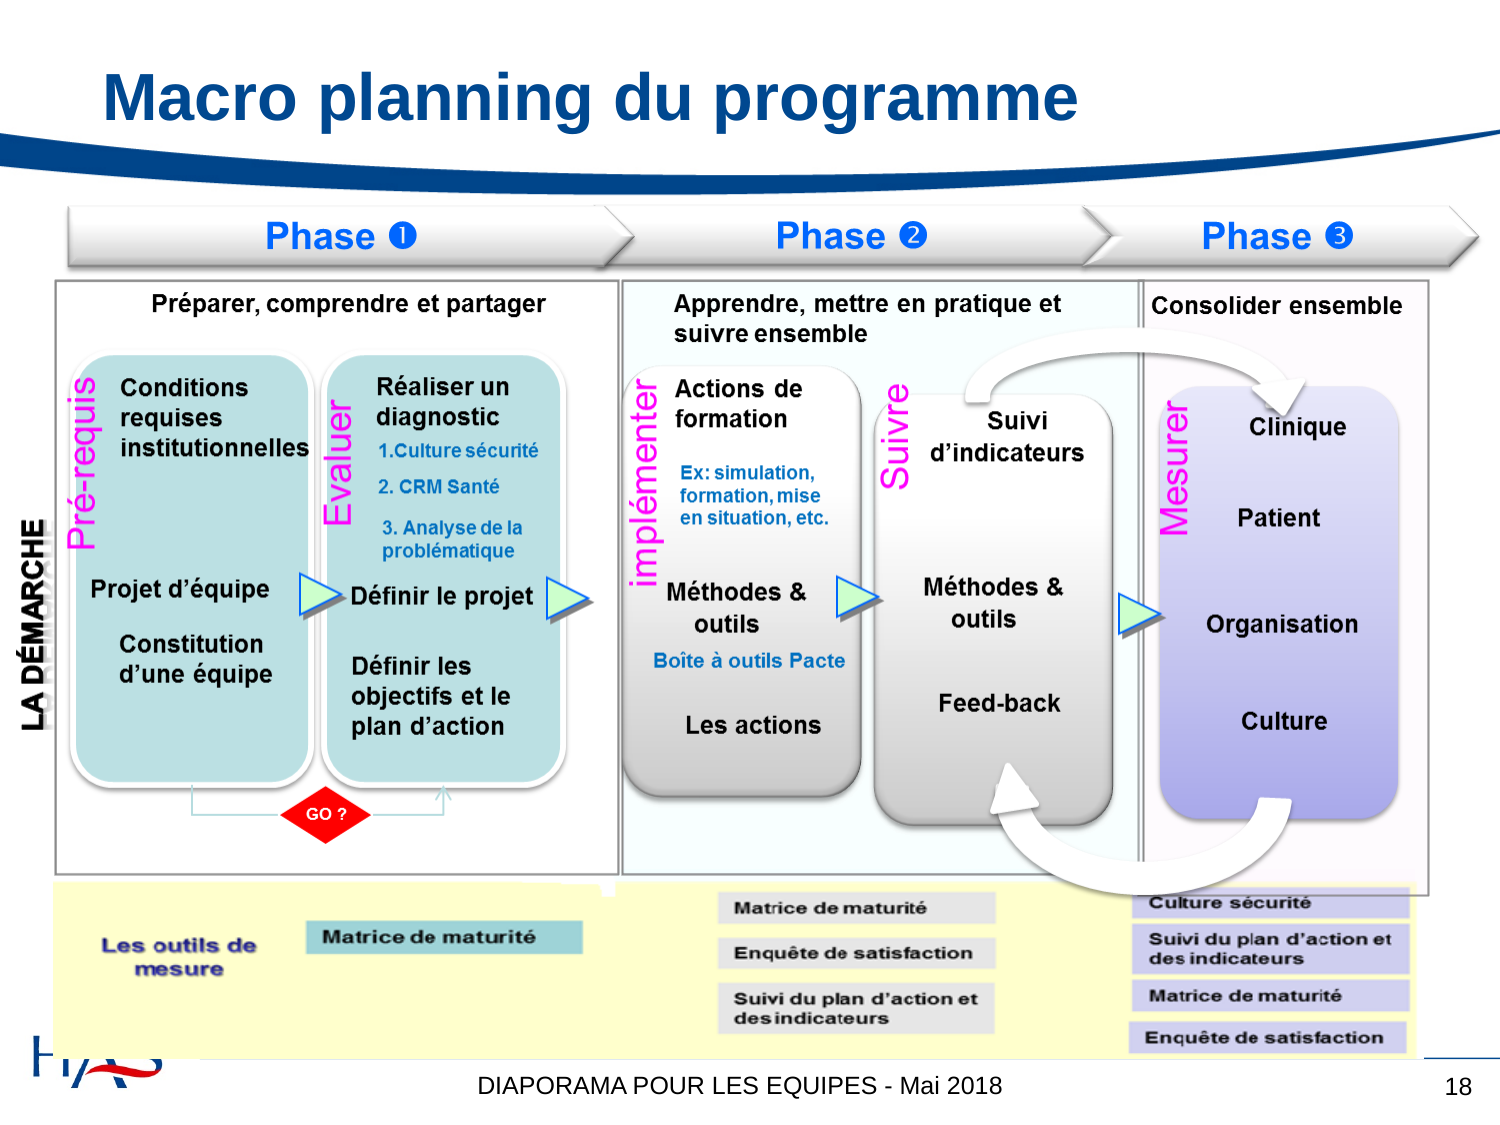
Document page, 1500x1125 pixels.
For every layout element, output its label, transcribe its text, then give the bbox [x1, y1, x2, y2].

picture [0, 0, 1500, 1125]
slide_number 18 [1175, 1062, 1488, 1125]
title Macro planning du programme [87, 0, 1363, 188]
footer DIAPORAMA POUR LES EQUIPES - Mai 2018 [462, 1066, 1105, 1125]
